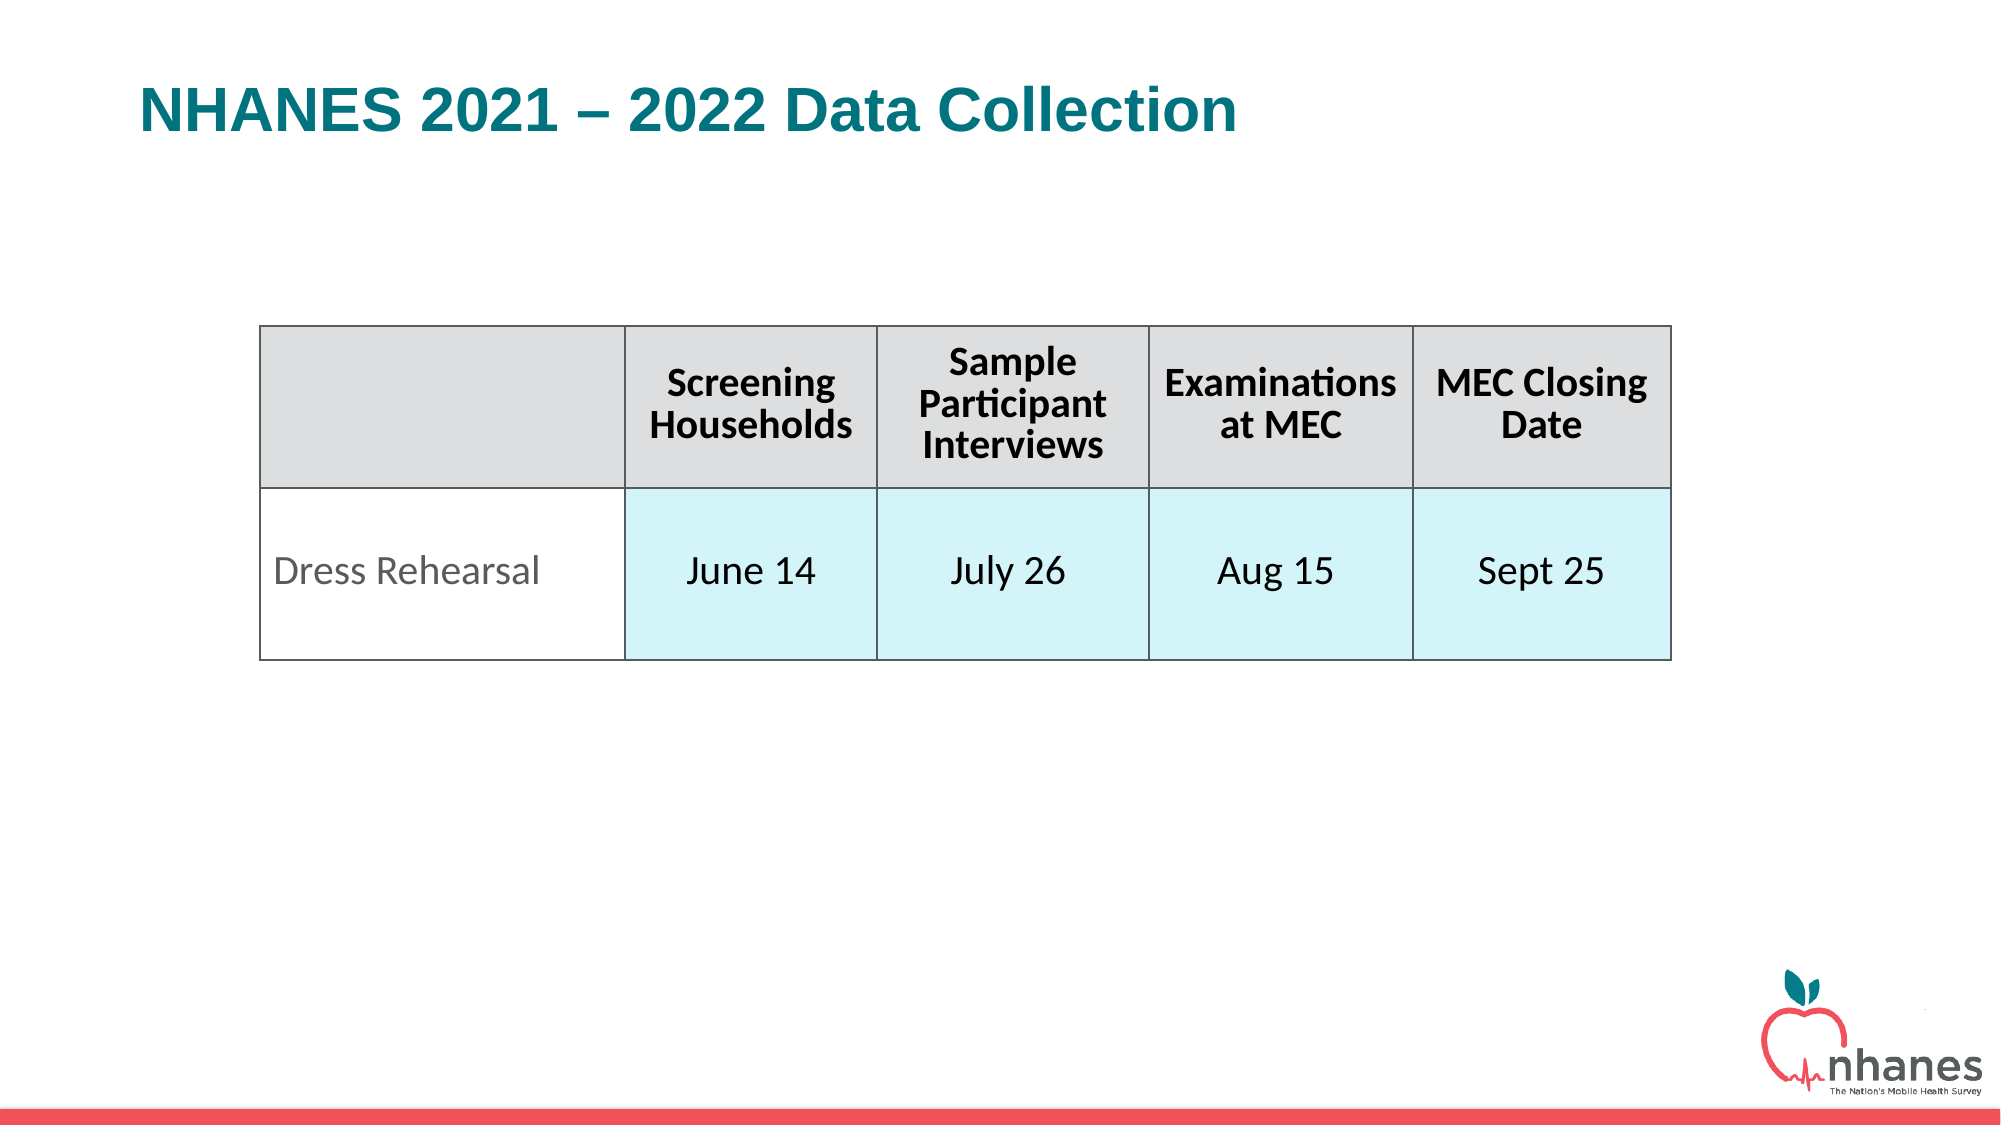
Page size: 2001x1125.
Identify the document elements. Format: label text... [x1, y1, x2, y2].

table_header Screening Households [626, 327, 876, 487]
table_cell Sept 25 [1414, 489, 1670, 659]
picture [1761, 969, 1982, 1097]
table_cell Aug 15 [1150, 489, 1412, 659]
table_header Examinations at MEC [1150, 327, 1412, 487]
table_header MEC Closing Date [1414, 327, 1670, 487]
table_cell July 26 [878, 489, 1148, 659]
table_header Sample Participant Interviews [878, 327, 1148, 487]
table_cell Dress Rehearsal [261, 489, 624, 659]
table_cell June 14 [626, 489, 876, 659]
table_header [261, 327, 624, 487]
title NHANES 2021 – 2022 Data Collection [124, 51, 1850, 162]
